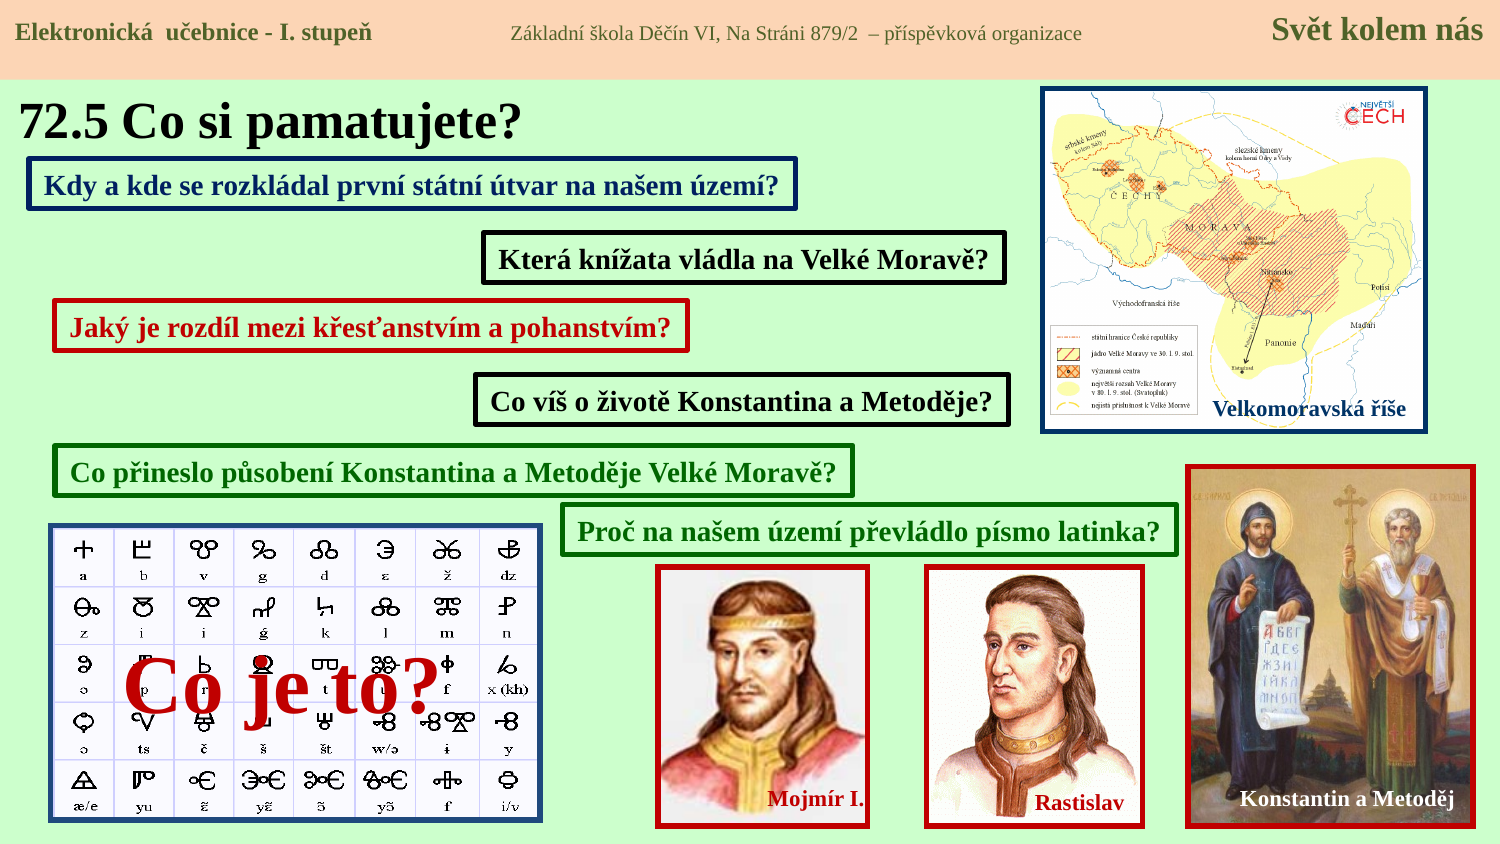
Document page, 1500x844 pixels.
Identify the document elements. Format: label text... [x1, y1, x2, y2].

text_box Kdy a kde se rozkládal první státní útvar na našem území? [28, 158, 796, 209]
picture [928, 569, 1140, 824]
picture [1045, 90, 1424, 430]
picture [1190, 468, 1471, 824]
text_box Mojmír I. [870, 776, 880, 819]
text_box Elektronická učebnice - I. stupeň Základní škola Děčín VI, Na Stráni 879/2 – příspěvková organizace Svět kolem nás [0, 0, 1500, 80]
text_box Co přineslo působení Konstantina a Metoděje Velké Moravě? [55, 445, 853, 496]
text_box Jaký je rozdíl mezi křesťanstvím a pohanstvím? [54, 300, 688, 351]
picture [52, 527, 538, 818]
text_box Proč na našem území převládlo písmo latinka? [562, 504, 1177, 555]
text_box 72.5 Co si pamatujete? [3, 79, 539, 157]
text_box Co víš o životě Konstantina a Metoděje? [475, 374, 1009, 425]
text_box Která knížata vládla na Velké Moravě? [483, 232, 1005, 283]
picture [660, 569, 866, 824]
